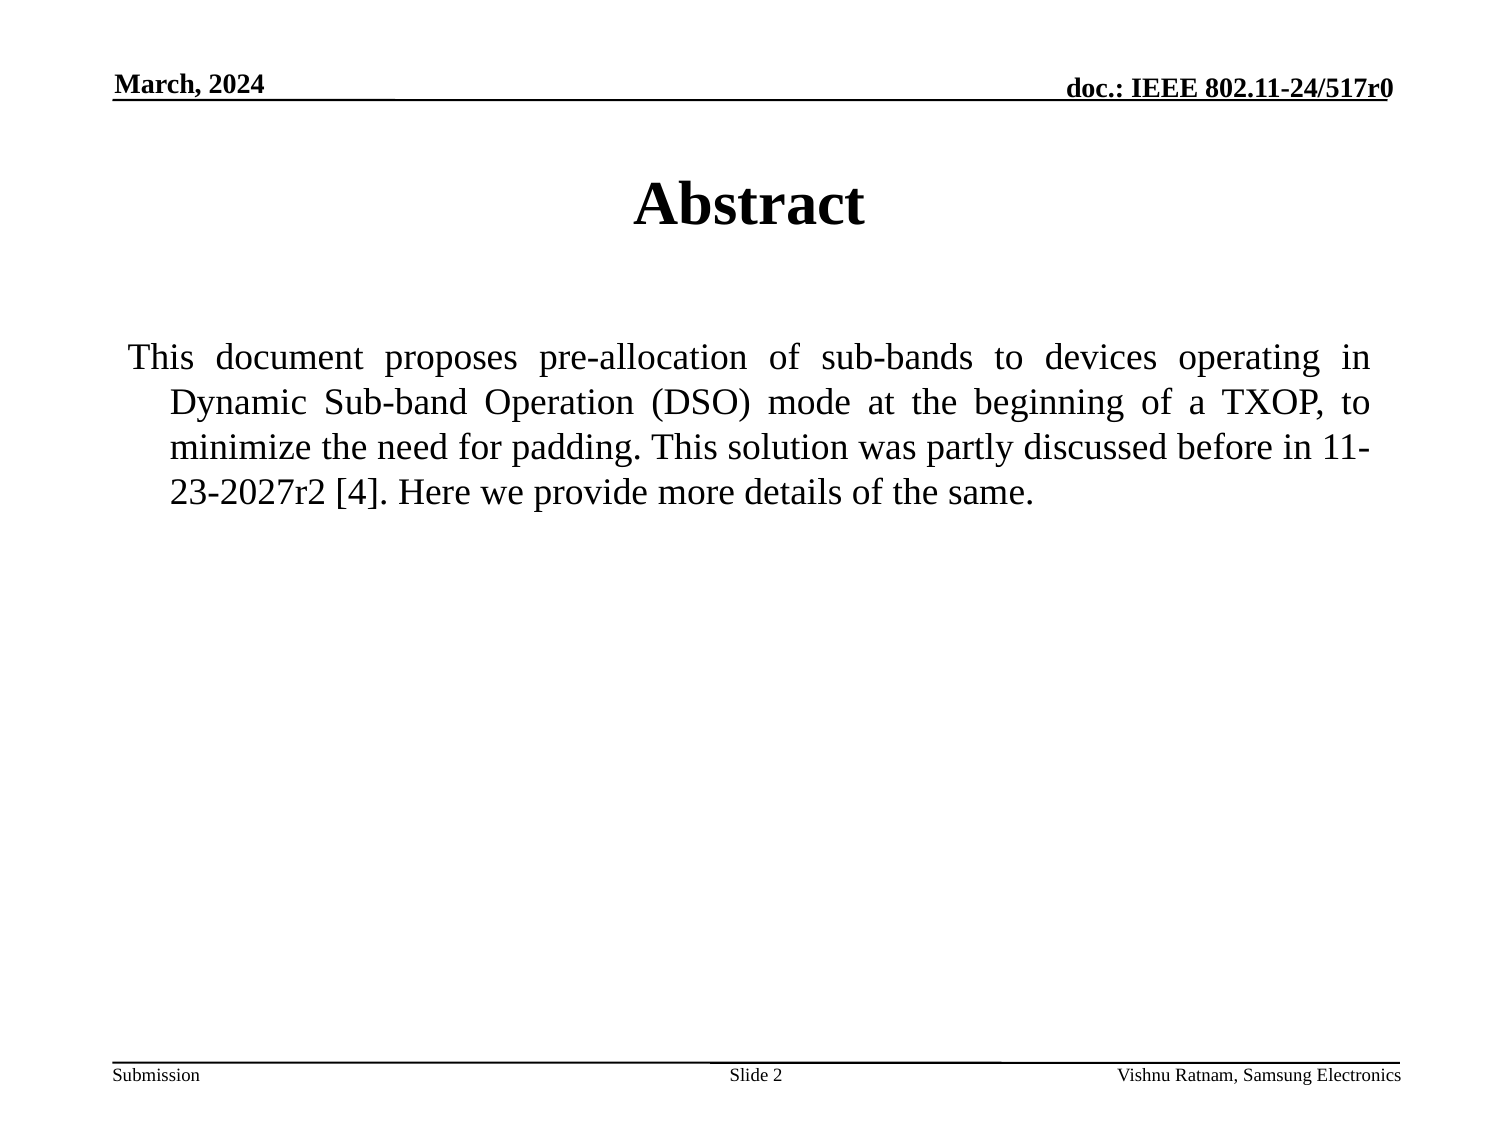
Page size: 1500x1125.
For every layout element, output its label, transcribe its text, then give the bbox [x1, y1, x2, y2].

footer Vishnu Ratnam, Samsung Electronics [878, 1061, 1402, 1093]
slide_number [114, 54, 423, 100]
title Abstract [112, 112, 1388, 288]
list This document proposes pre-allocation of sub-bands to devices operating in Dynamic Sub-band Operation (DSO) mode at the beginning of a TXOP, to minimize the need for padding. This solution was partly discussed before in 11-23-2027r2 [4]. Here we provide more details of the same. [112, 324, 1388, 1000]
slide_number Slide 2 [712, 1061, 800, 1123]
